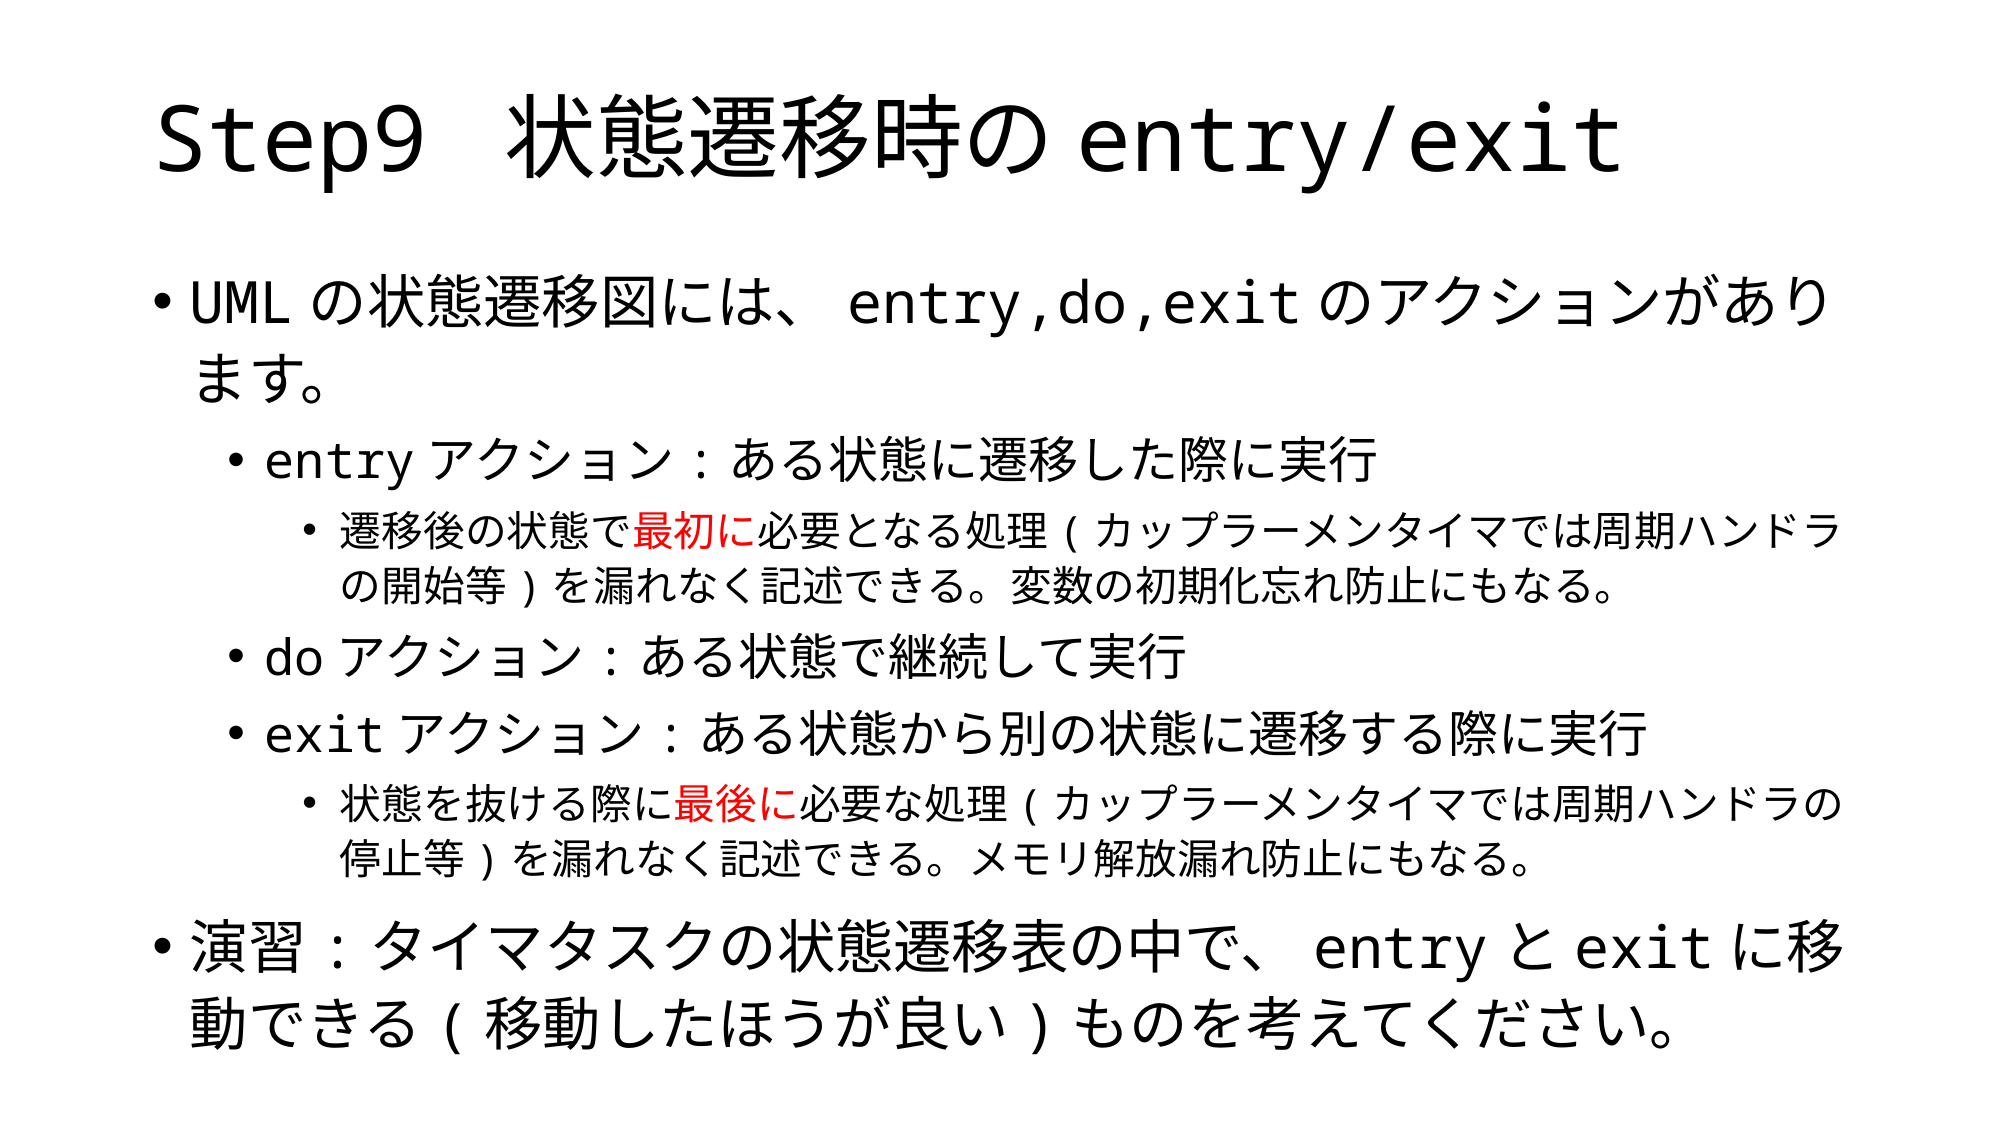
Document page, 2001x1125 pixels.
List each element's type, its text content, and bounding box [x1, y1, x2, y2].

title Step9 状態遷移時のentry/exit [137, 59, 1863, 223]
list UMLの状態遷移図には、entry,do,exitのアクションがあります。 entryアクション:ある状態に遷移した際に実行 遷移後の状態で最初に必要となる処理(カップラーメンタイマでは周期ハンドラの開始等)を漏れなく記述できる。変数の初期化忘れ防止にもなる。 doアクション:ある状態で継続して実行 exitアクション:ある状態から別の状態に遷移する際に実行 状態を抜ける際に最後に必要な処理(カップラーメンタイマでは周期ハンドラの停止等)を漏れなく記述できる。メモリ解放漏れ防止にもなる。 演習:タイマタスクの状態遷移表の中で、entryとexitに移動できる(移動したほうが良い)ものを考えてください。 [137, 251, 1863, 1066]
